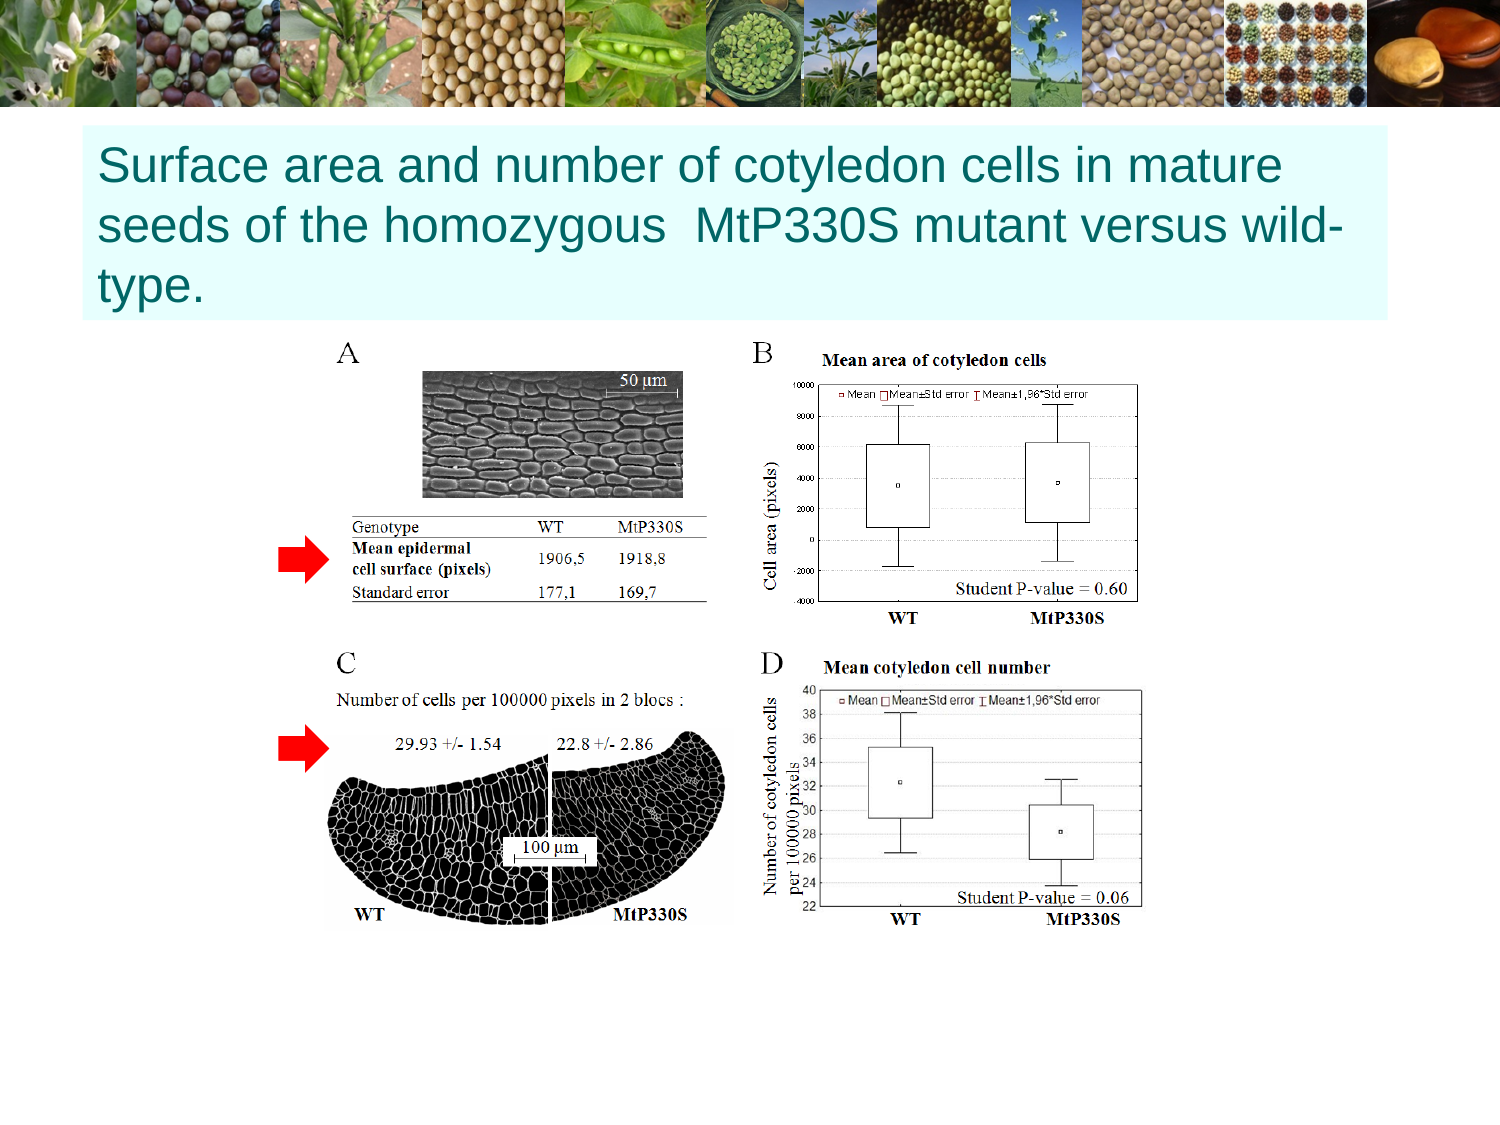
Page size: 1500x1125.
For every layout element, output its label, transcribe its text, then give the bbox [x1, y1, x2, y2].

text_box Surface area and number of cotyledon cells in mature seeds of the homozygous MtP330S mutant versus wild-type. [82, 125, 1388, 321]
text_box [0, 0, 1500, 107]
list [194, 232, 1306, 1083]
